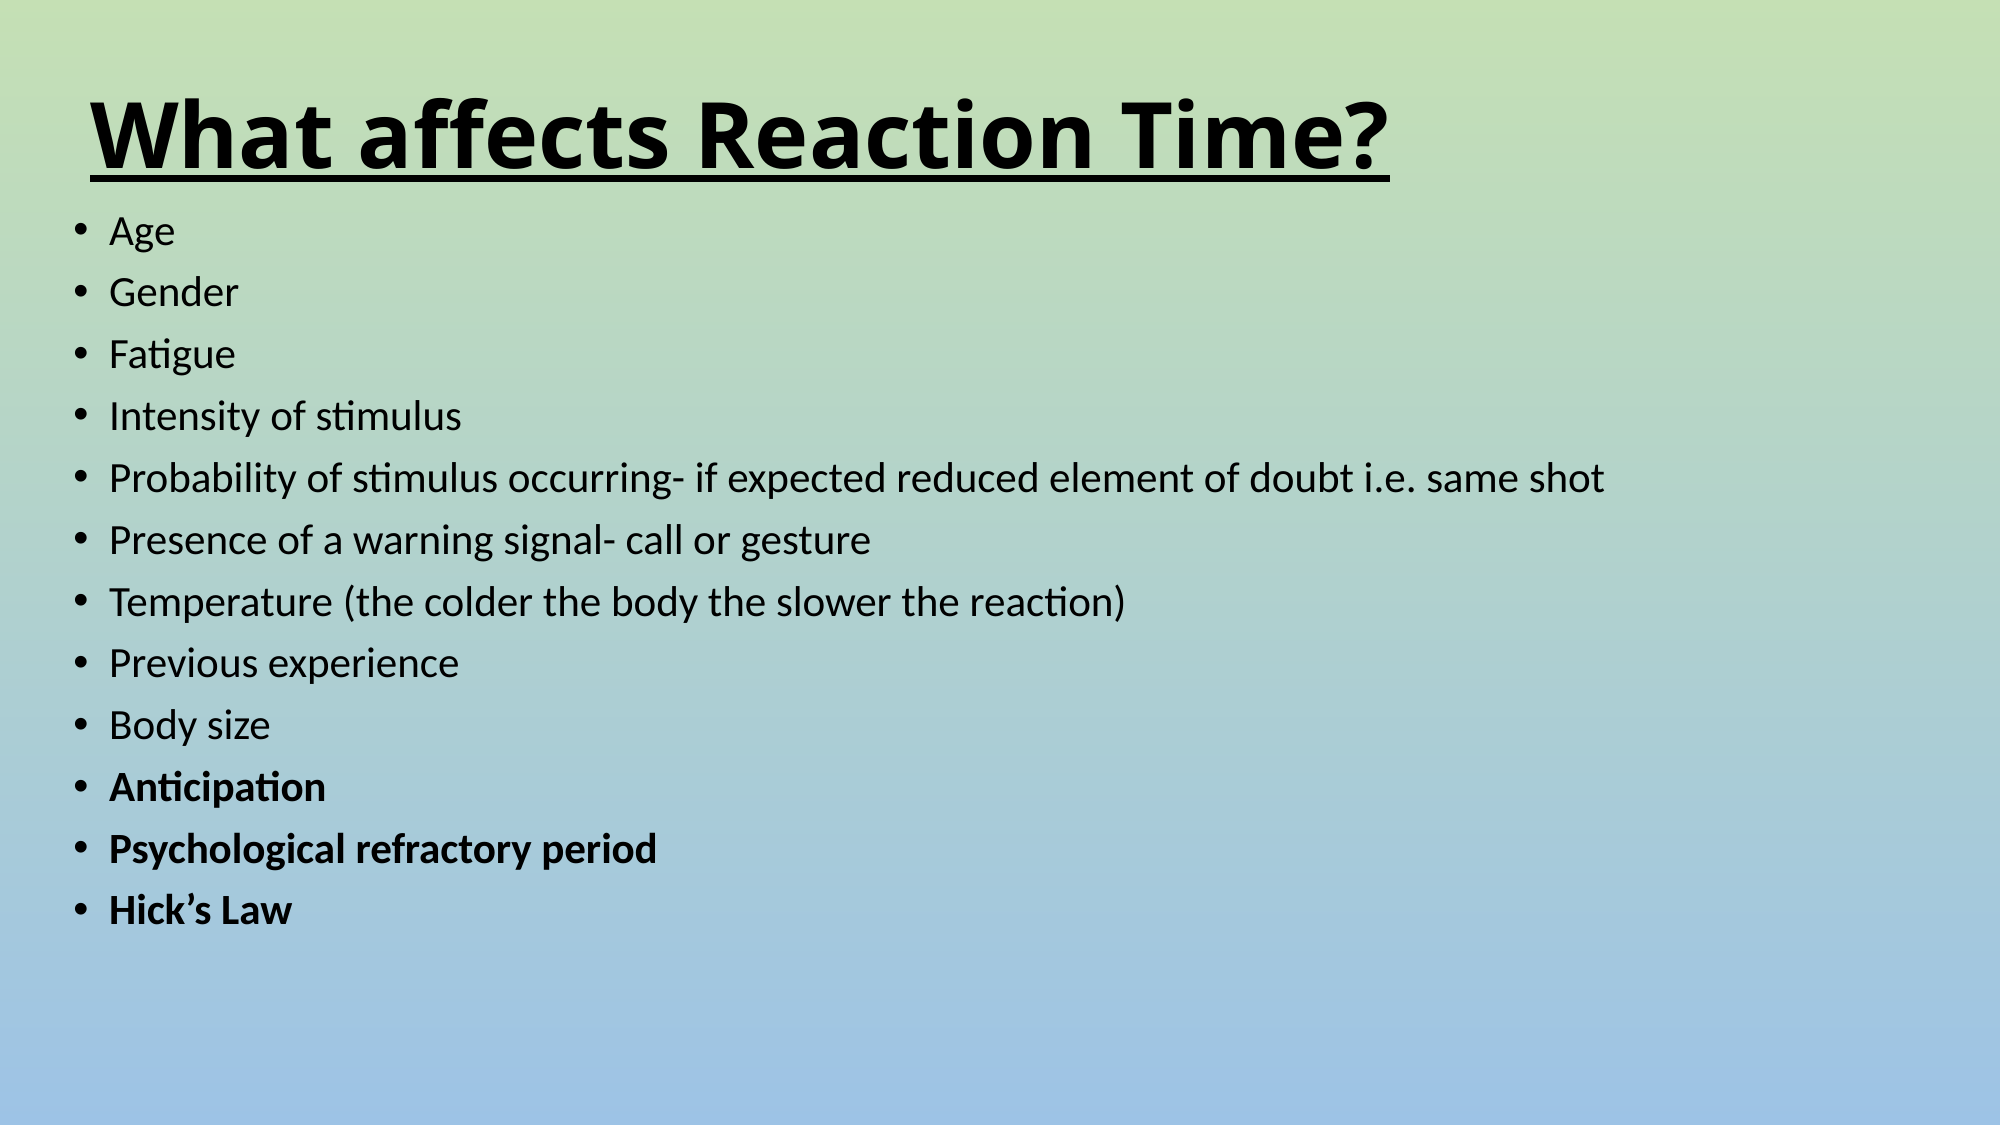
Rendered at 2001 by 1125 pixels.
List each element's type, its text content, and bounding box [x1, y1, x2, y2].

text_box What affects Reaction Time? [74, 45, 1425, 233]
text_box Age Gender Fatigue Intensity of stimulus Probability of stimulus occurring- if expected reduced element of doubt i.e. same shot Presence of a warning signal- call or gesture Temperature (the colder the body the slower the reaction) Previous experience Body size Anticipation Psychological refractory period Hick’s Law [58, 200, 1821, 943]
